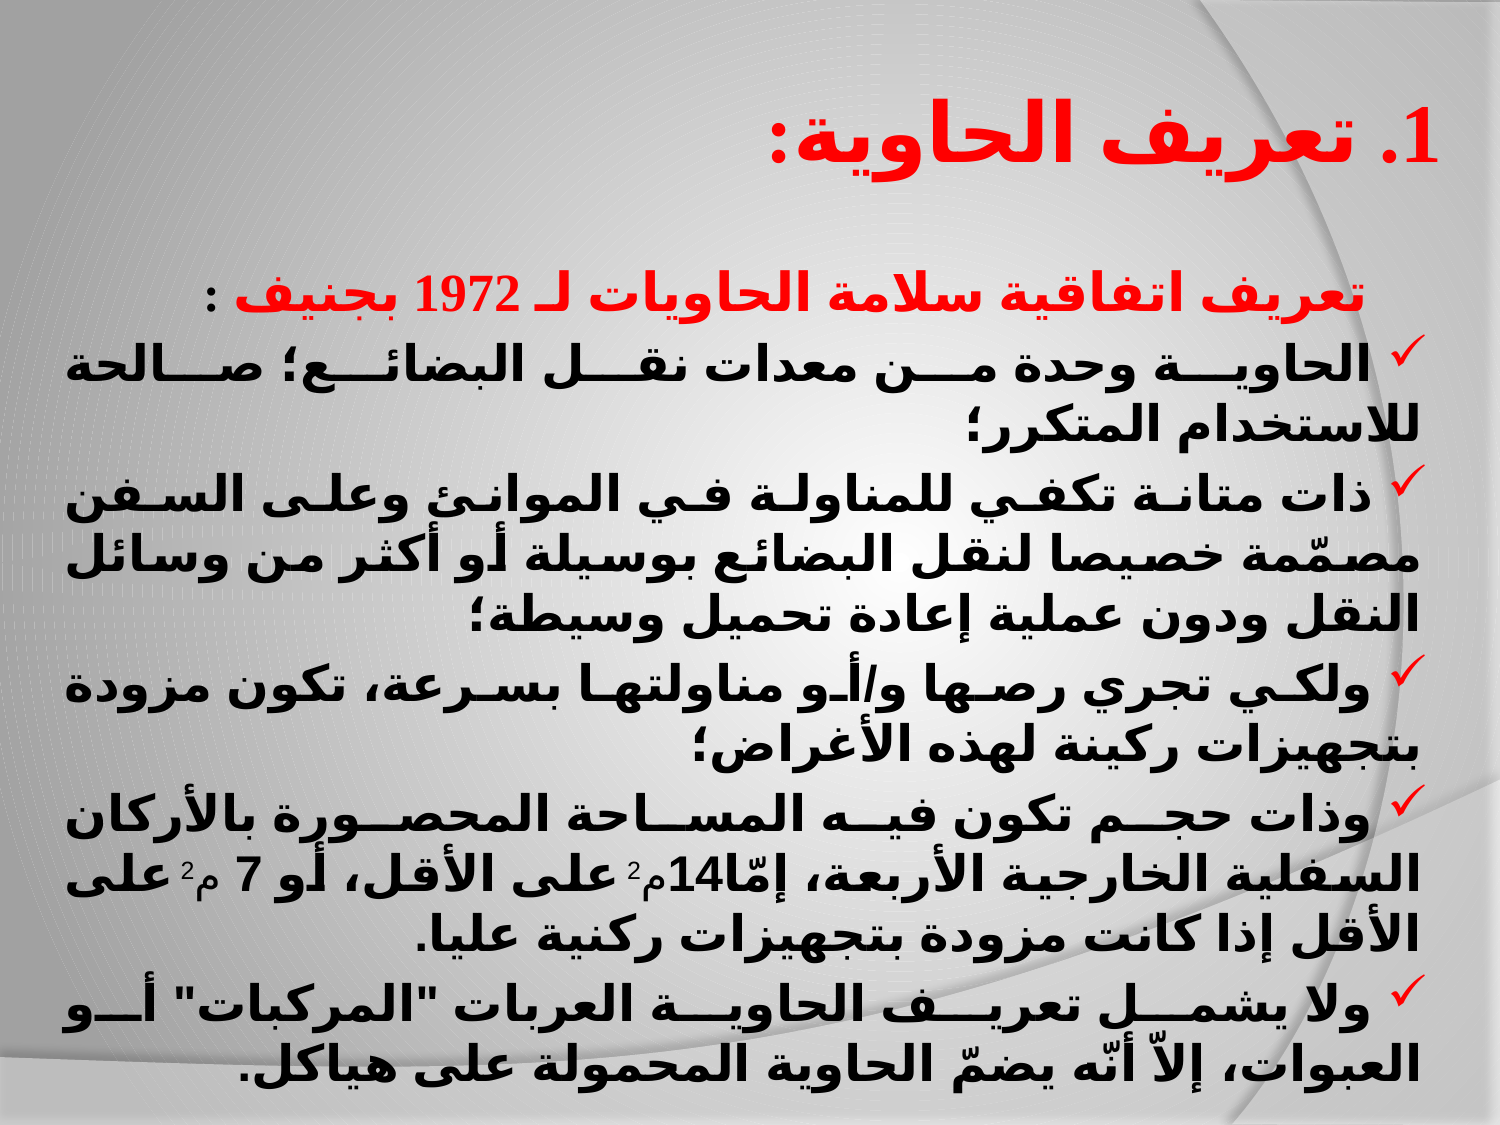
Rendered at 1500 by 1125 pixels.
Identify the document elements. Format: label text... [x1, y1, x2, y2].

list تعريف اتفاقية سلامة الحاويات لـ 1972 بجنيف : الحاوية وحدة من معدات نقل البضائع؛ صالحة للاستخدام المتكرر؛ ذات متانة تكفي للمناولة في الموانئ وعلى السفن مصمّمة خصيصا لنقل البضائع بوسيلة أو أكثر من وسائل النقل ودون عملية إعادة تحميل وسيطة؛ ولكي تجري رصها و/أو مناولتها بسرعة، تكون مزودة بتجهيزات ركينة لهذه الأغراض؛ وذات حجم تكون فيه المساحة المحصورة بالأركان السفلية الخارجية الأربعة، إمّا14م2 على الأقل، أو 7 م2 على الأقل إذا كانت مزودة بتجهيزات ركنية عليا. ولا يشمل تعريف الحاوية العربات "المركبات" أو العبوات، إلاّ أنّه يضمّ الحاوية المحمولة على هياكل. [50, 249, 1438, 1113]
title 1. تعريف الحاوية: [75, 70, 1450, 188]
